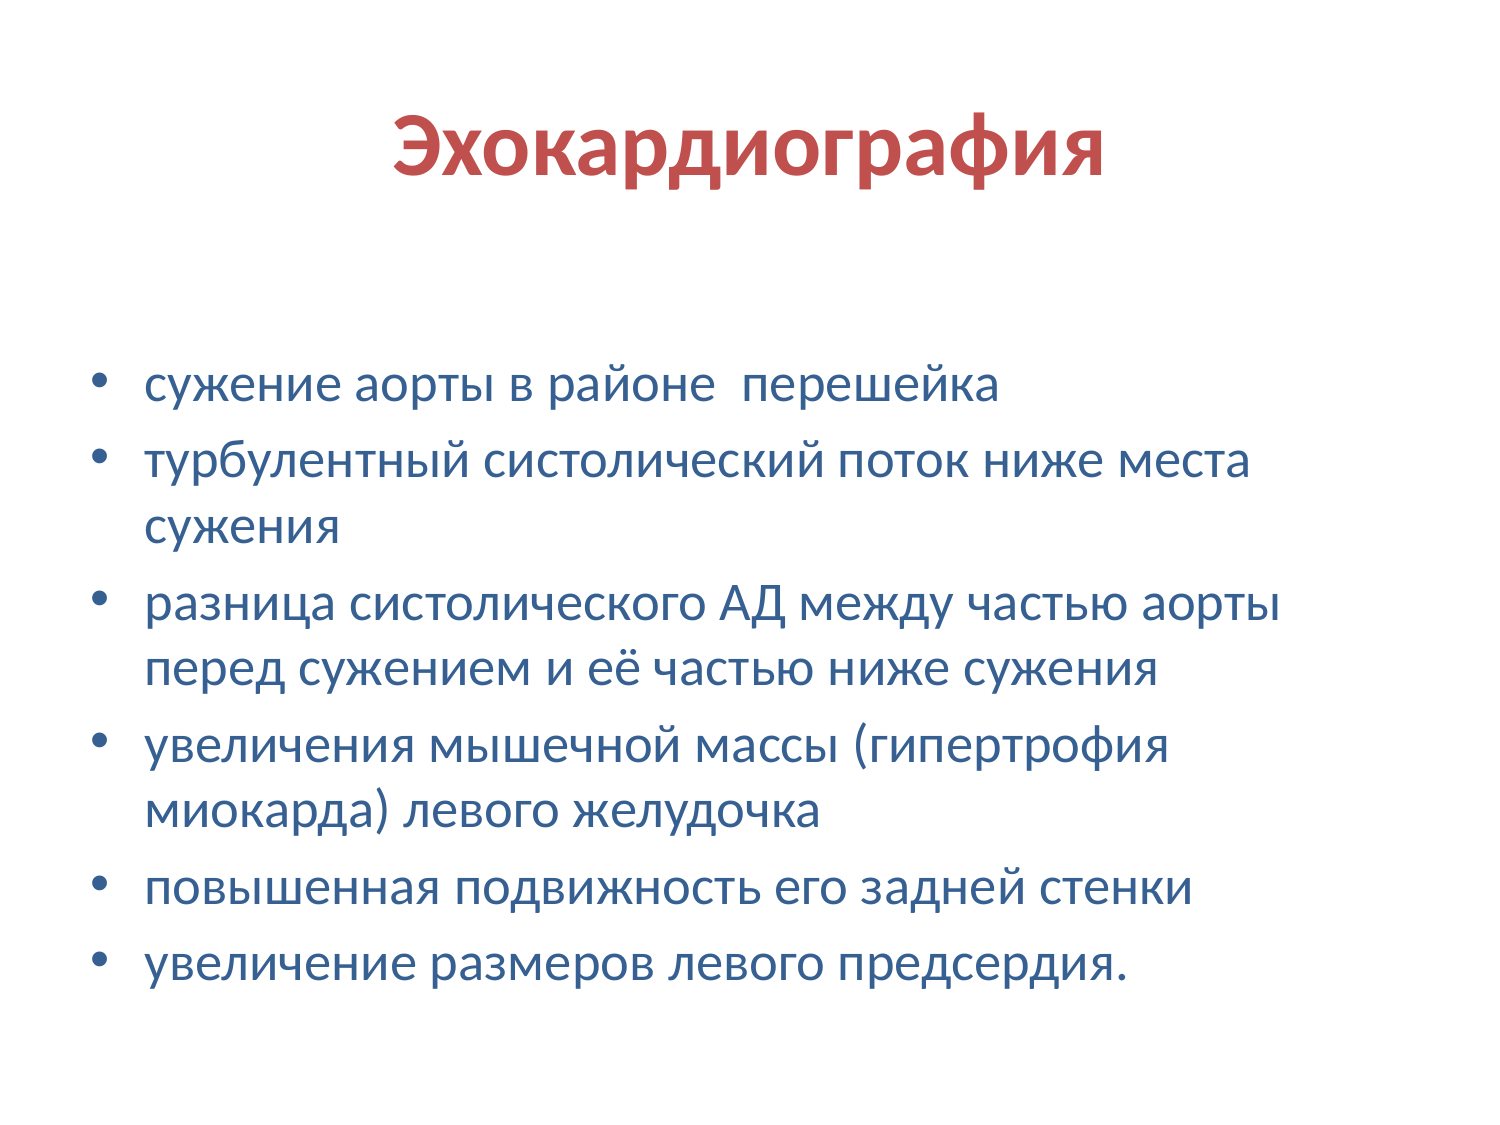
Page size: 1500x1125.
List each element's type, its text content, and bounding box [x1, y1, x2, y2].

title Эхокардиография [75, 45, 1425, 233]
list сужение аорты в районе перешейка турбулентный систолический поток ниже места сужения разница систолического АД между частью аорты перед сужением и её частью ниже сужения увеличения мышечной массы (гипертрофия миокарда) левого желудочка повышенная подвижность его задней стенки увеличение размеров левого предсердия. [75, 262, 1425, 1005]
